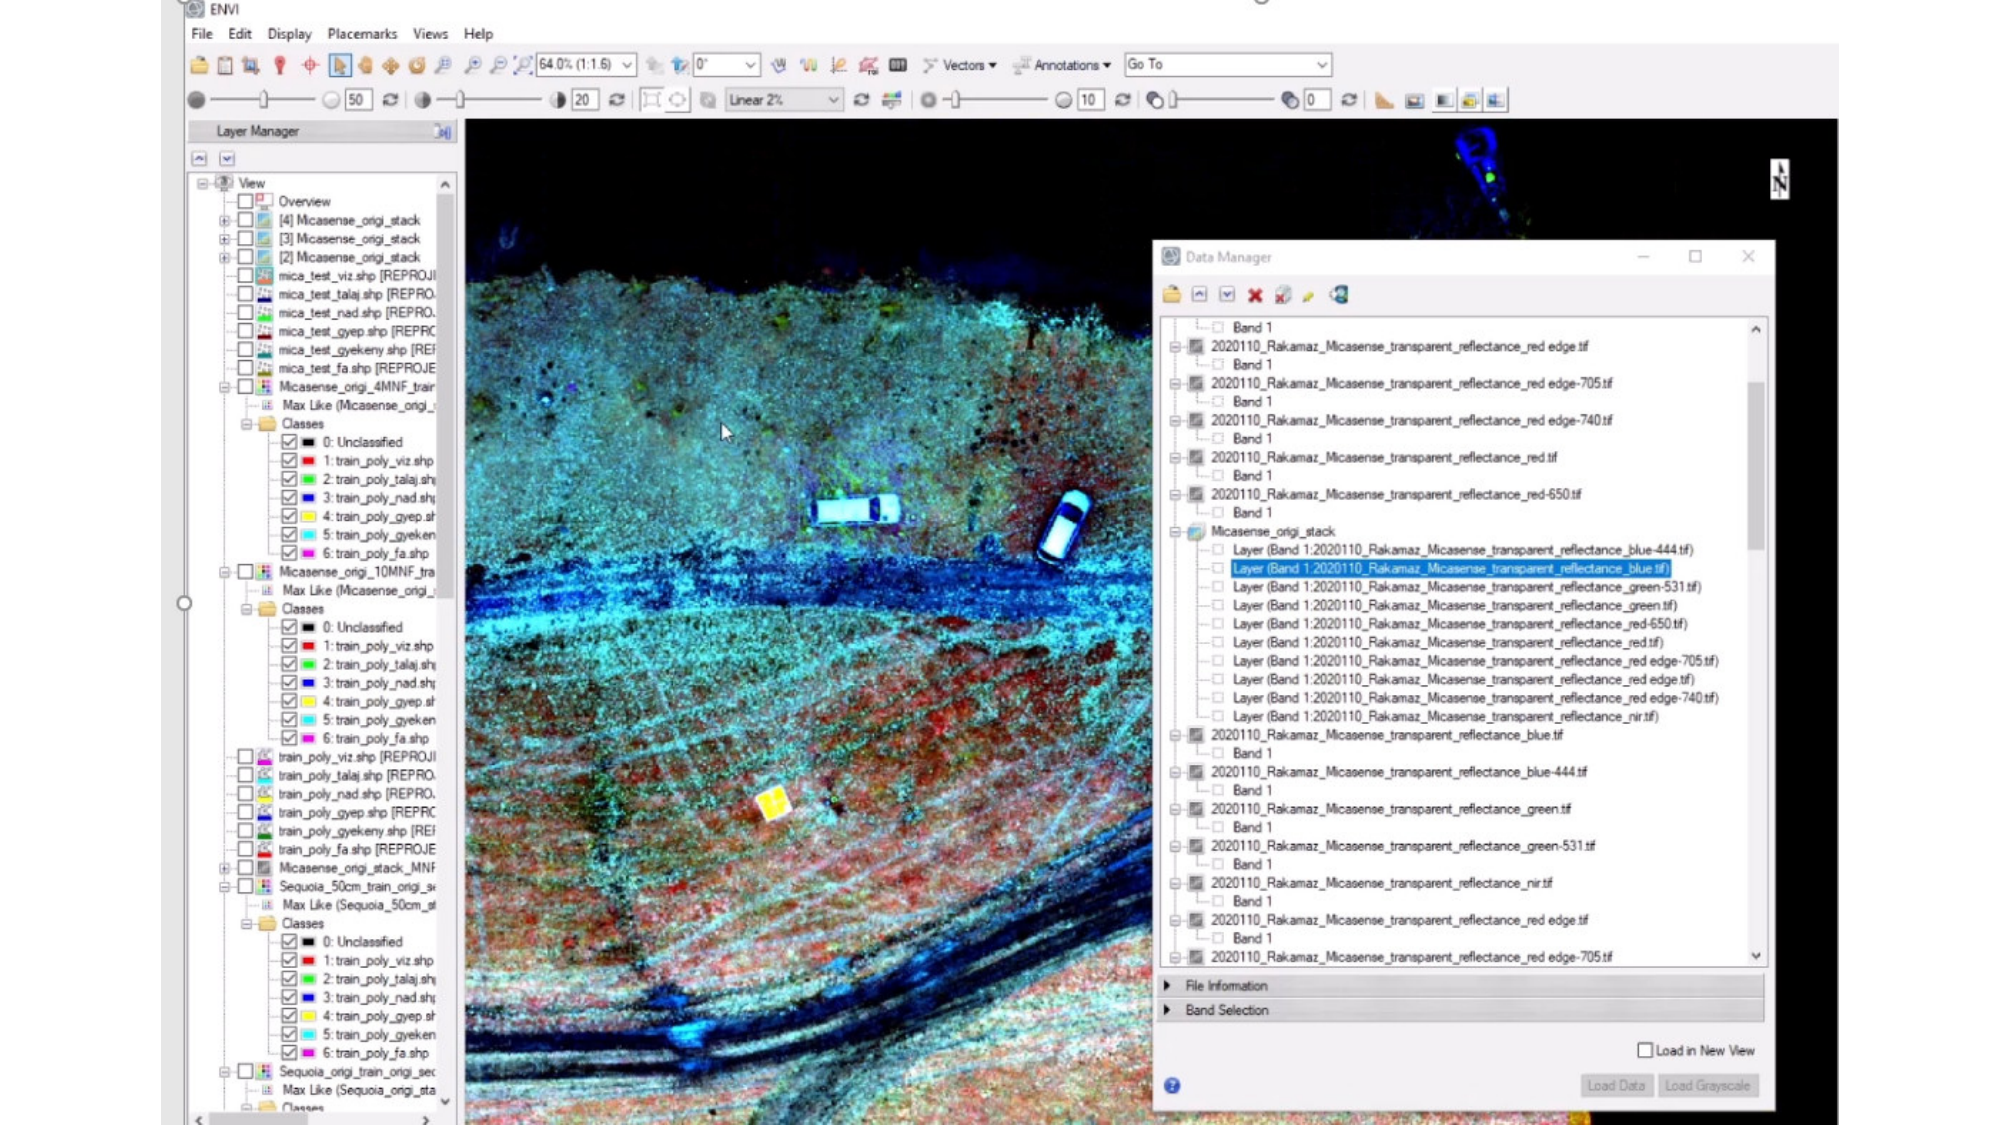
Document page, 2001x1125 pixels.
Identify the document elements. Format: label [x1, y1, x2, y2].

picture [161, 0, 1839, 1125]
